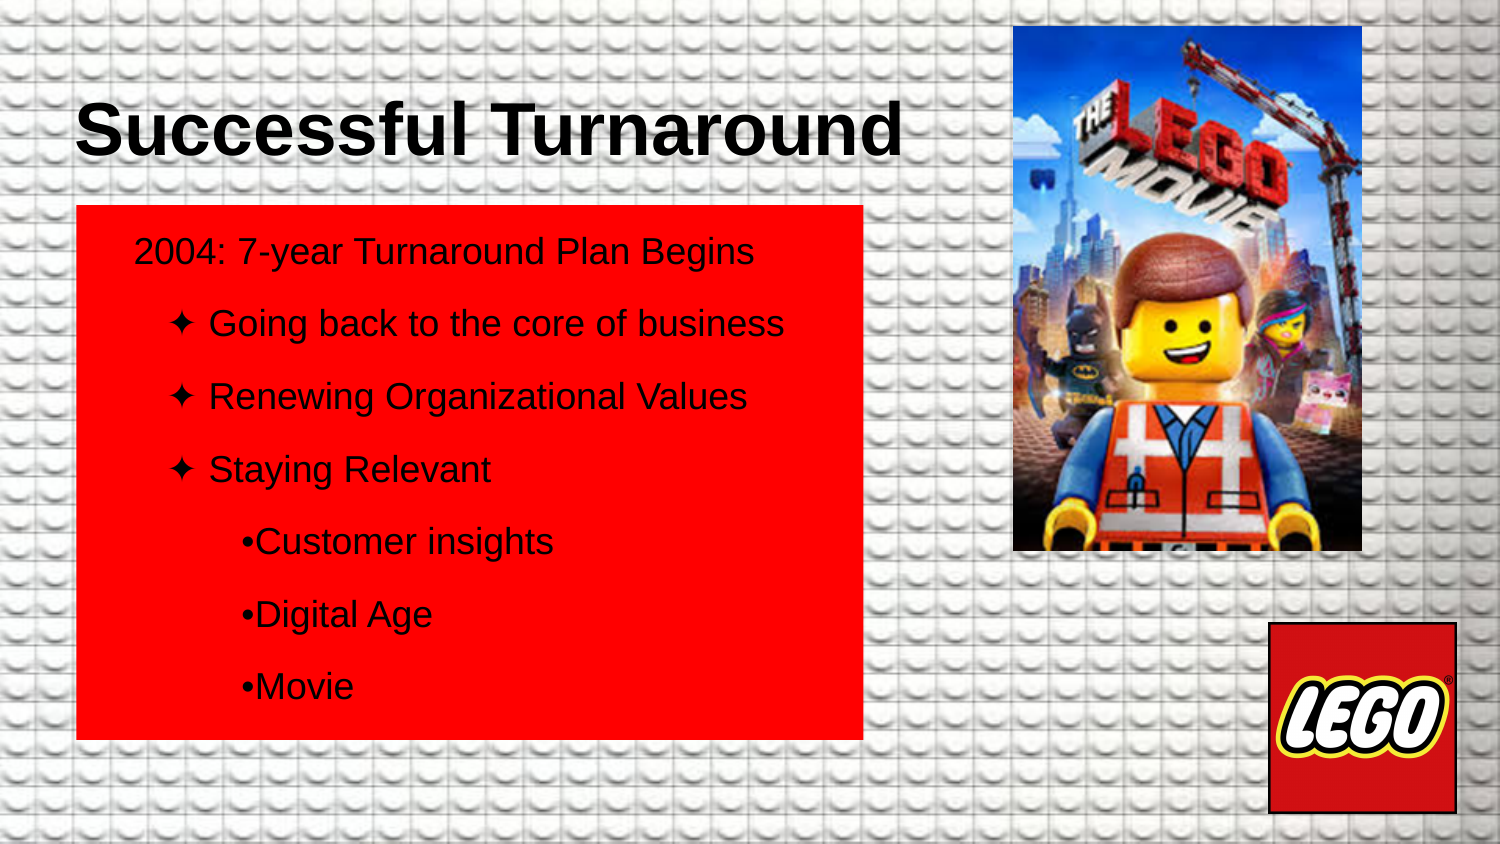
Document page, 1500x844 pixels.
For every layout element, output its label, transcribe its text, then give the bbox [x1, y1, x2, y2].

subtitle 2004: 7-year Turnaround Plan Begins ✦ Going back to the core of business ✦ Renewing Organizational Values ✦ Staying Relevant •Customer insights •Digital Age •Movie [76, 205, 864, 740]
picture [0, 0, 1500, 844]
title Successful Turnaround [59, 0, 1335, 191]
